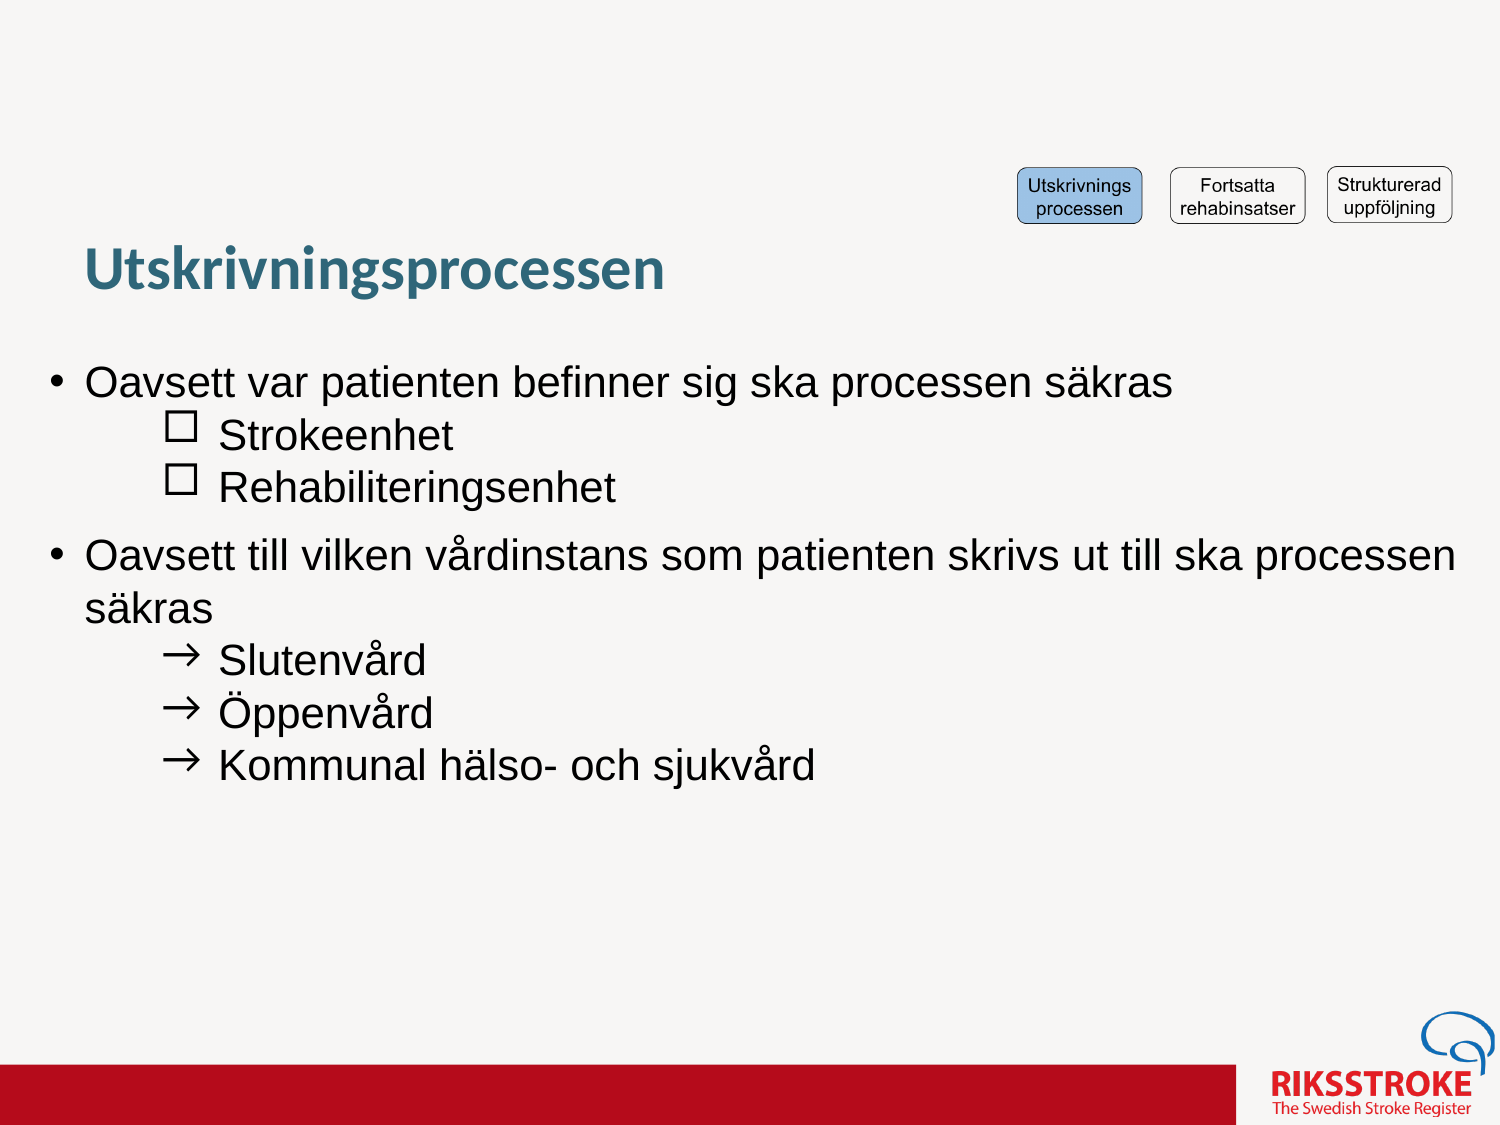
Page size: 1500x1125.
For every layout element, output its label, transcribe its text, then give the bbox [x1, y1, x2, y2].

title Utskrivningsprocessen [34, 183, 717, 346]
text_box Oavsett var patienten befinner sig ska processen säkras Strokeenhet Rehabiliteringsenhet Oavsett till vilken vårdinstans som patienten skrivs ut till ska processen säkras Slutenvård Öppenvård Kommunal hälso- och sjukvård [34, 346, 1484, 797]
picture [1016, 166, 1469, 231]
